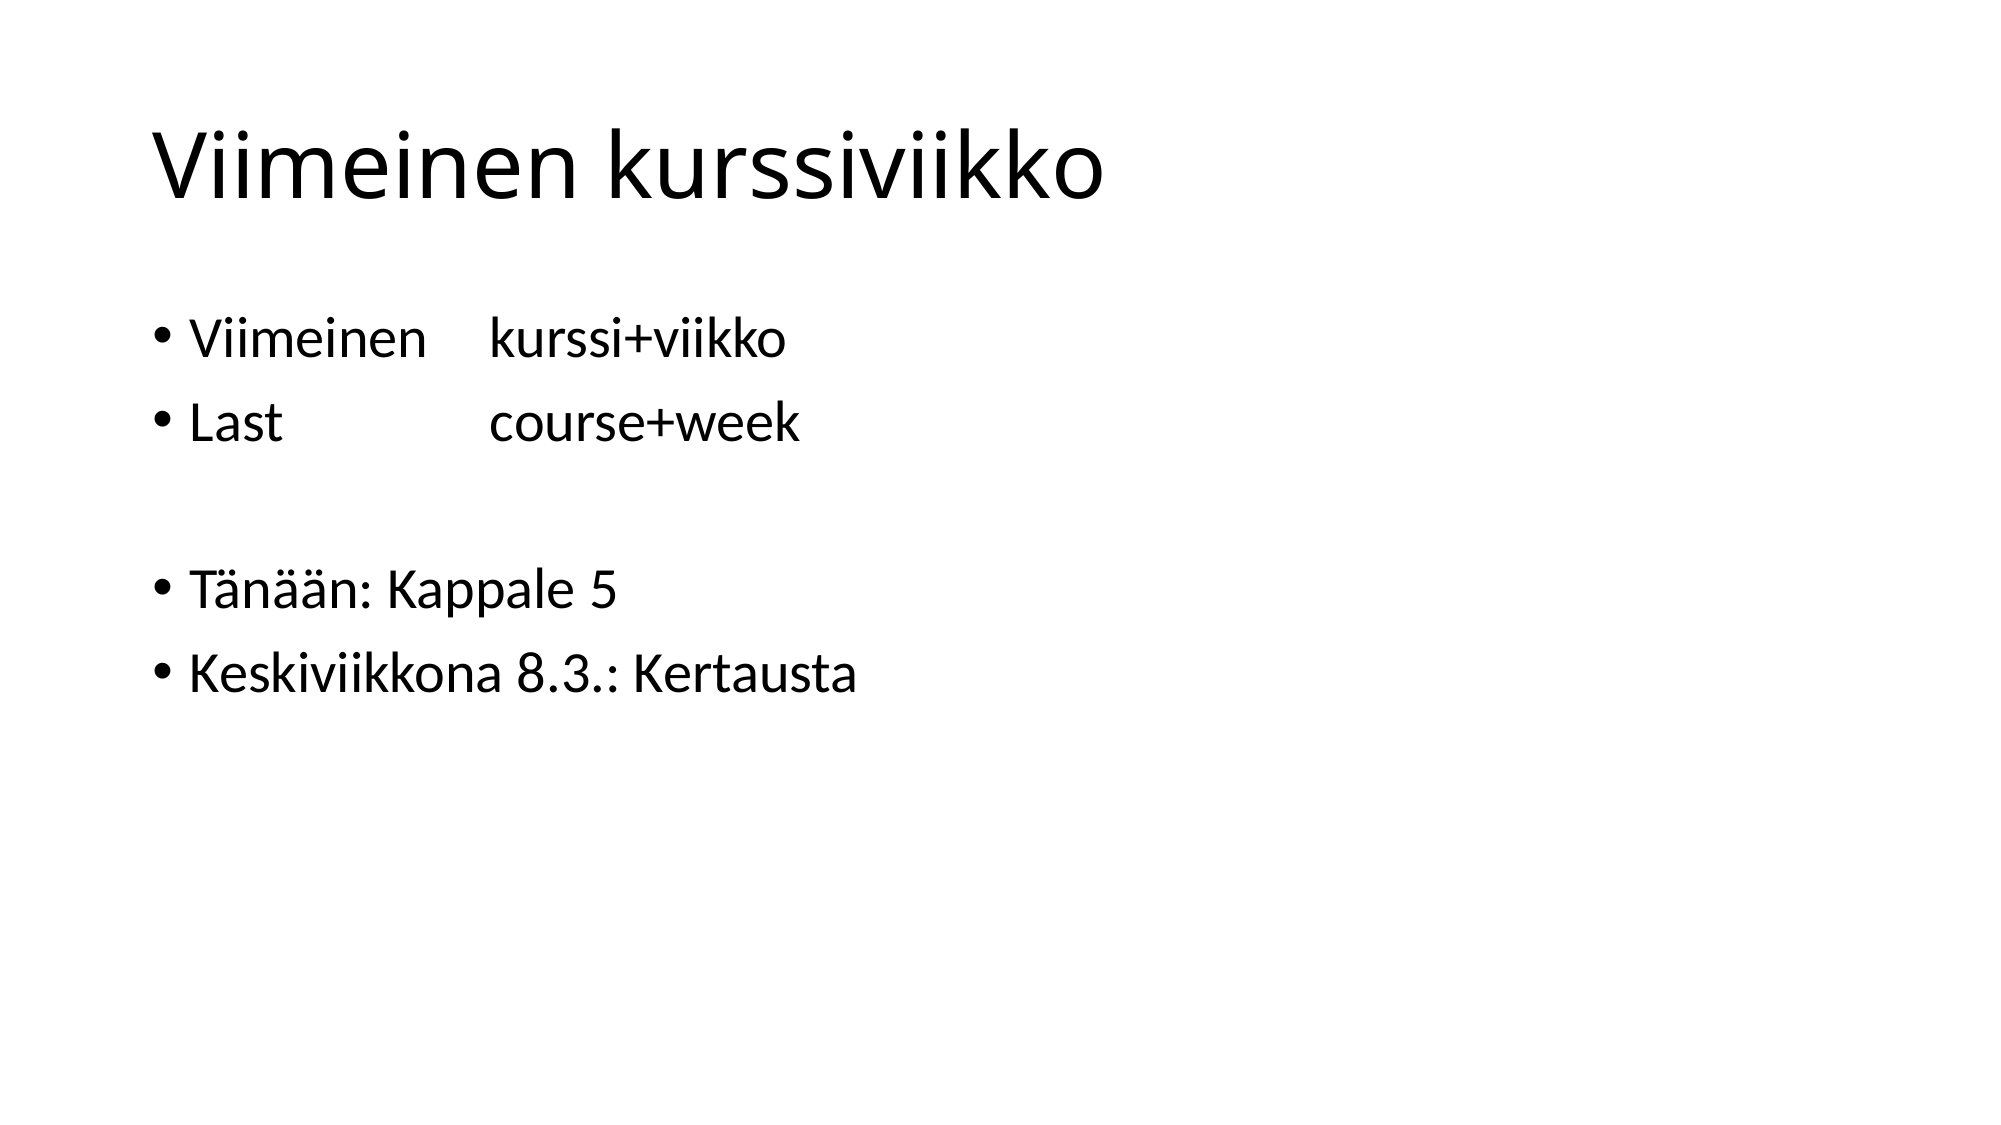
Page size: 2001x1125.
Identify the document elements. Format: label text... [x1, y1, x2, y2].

list Viimeinen kurssi+viikko Last course+week Tänään: Kappale 5 Keskiviikkona 8.3.: Kertausta [137, 299, 1863, 1014]
title Viimeinen kurssiviikko [137, 59, 1863, 278]
